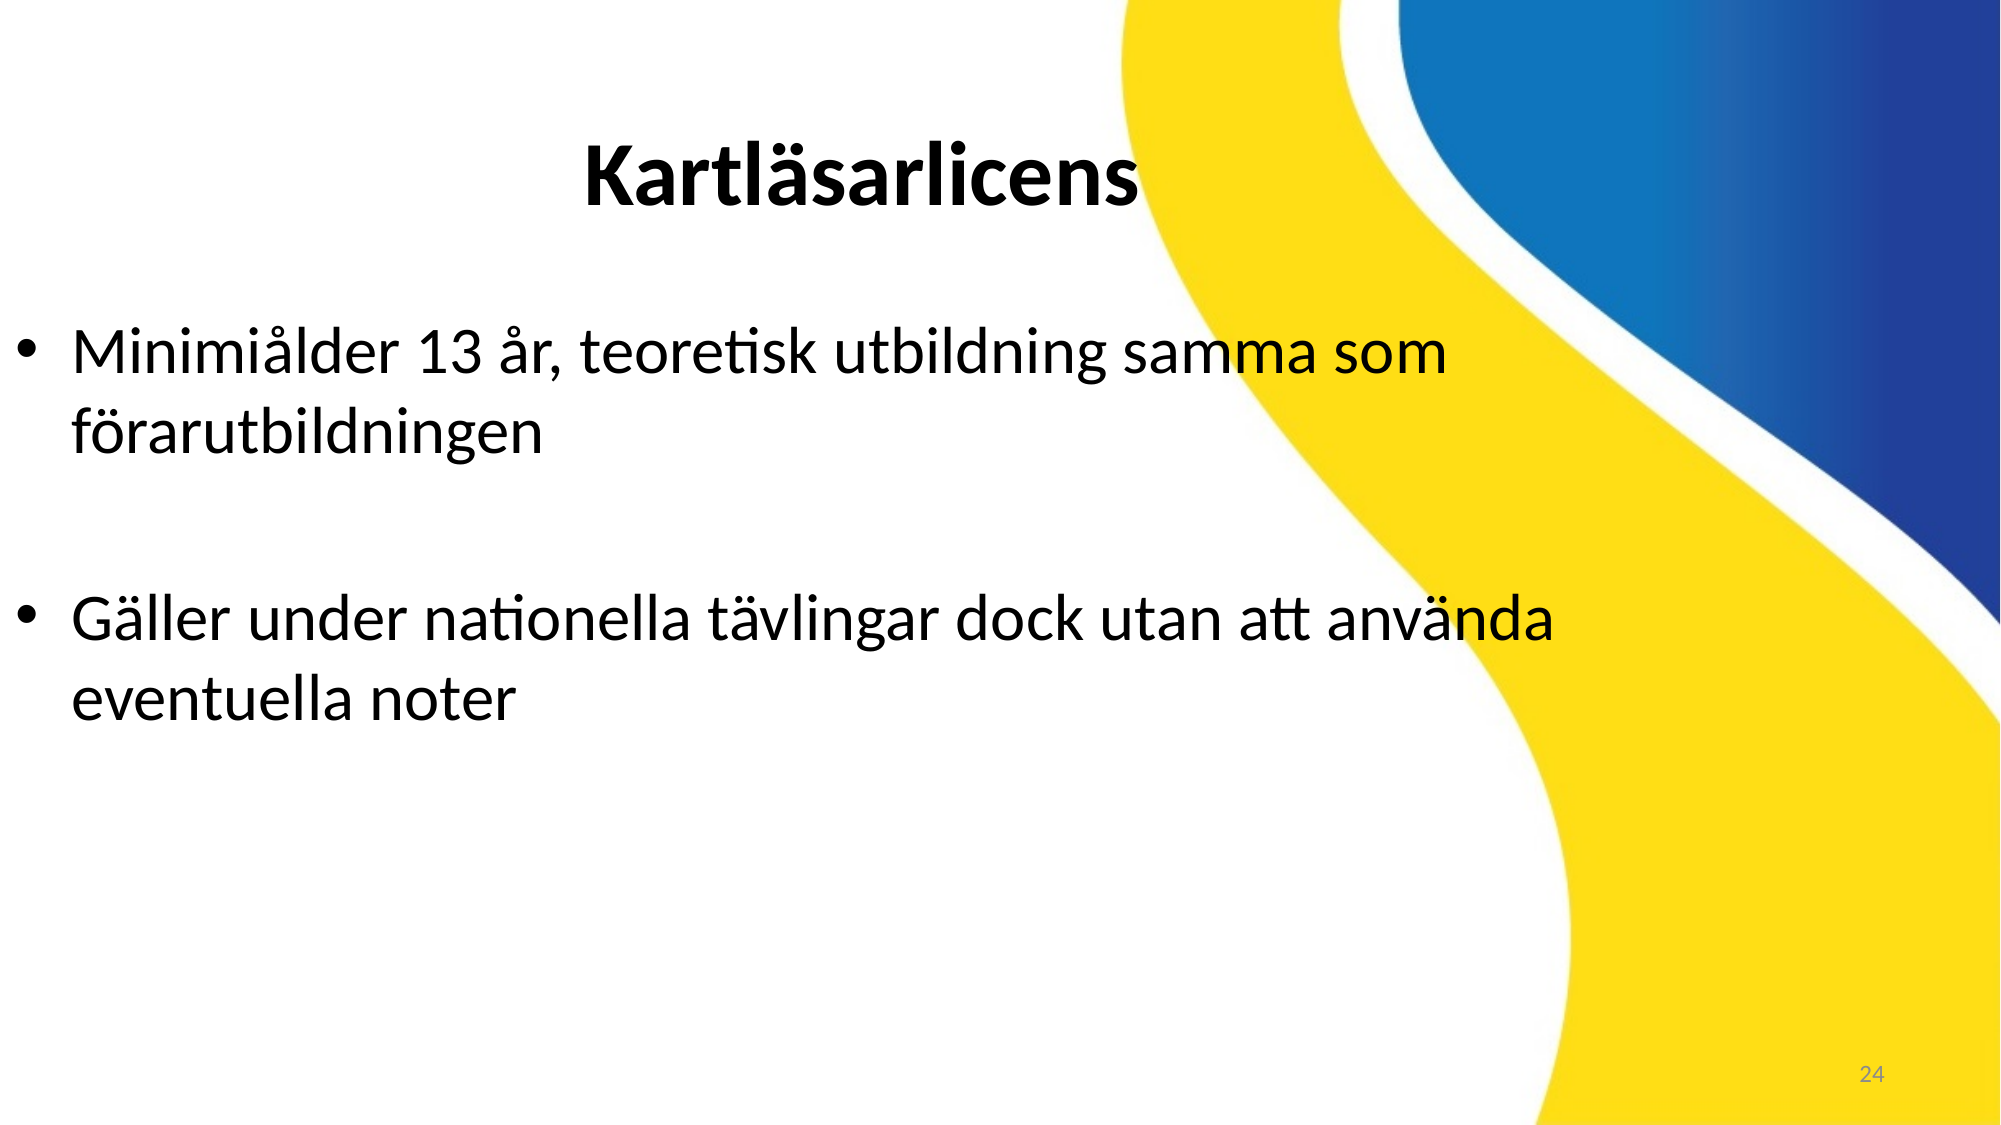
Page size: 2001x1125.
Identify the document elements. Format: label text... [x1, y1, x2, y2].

picture [0, 0, 2001, 1125]
list Minimiålder 13 år, teoretisk utbildning samma som förarutbildningen Gäller under nationella tävlingar dock utan att använda eventuella noter [0, 299, 1725, 1014]
title Kartläsarlicens [0, 59, 1725, 278]
slide_number 24 [1433, 1042, 1900, 1103]
